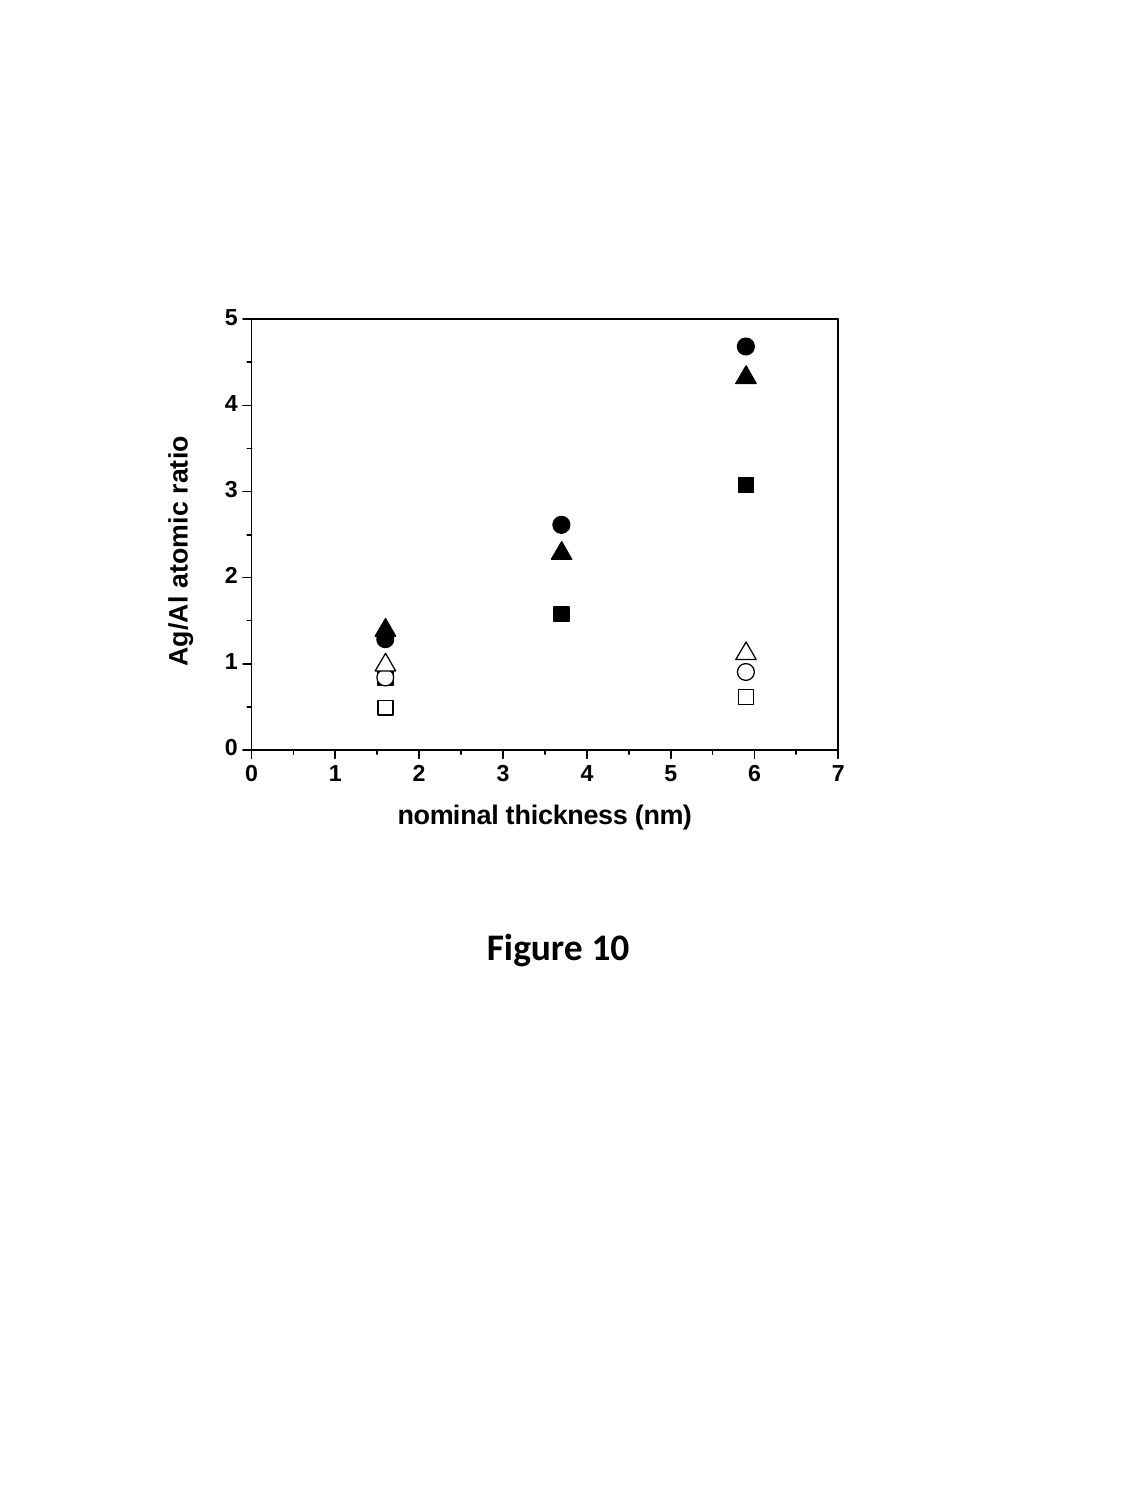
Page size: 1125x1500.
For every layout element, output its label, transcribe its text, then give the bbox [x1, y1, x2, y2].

picture [42, 194, 1013, 905]
text_box Figure 10 [472, 915, 653, 976]
